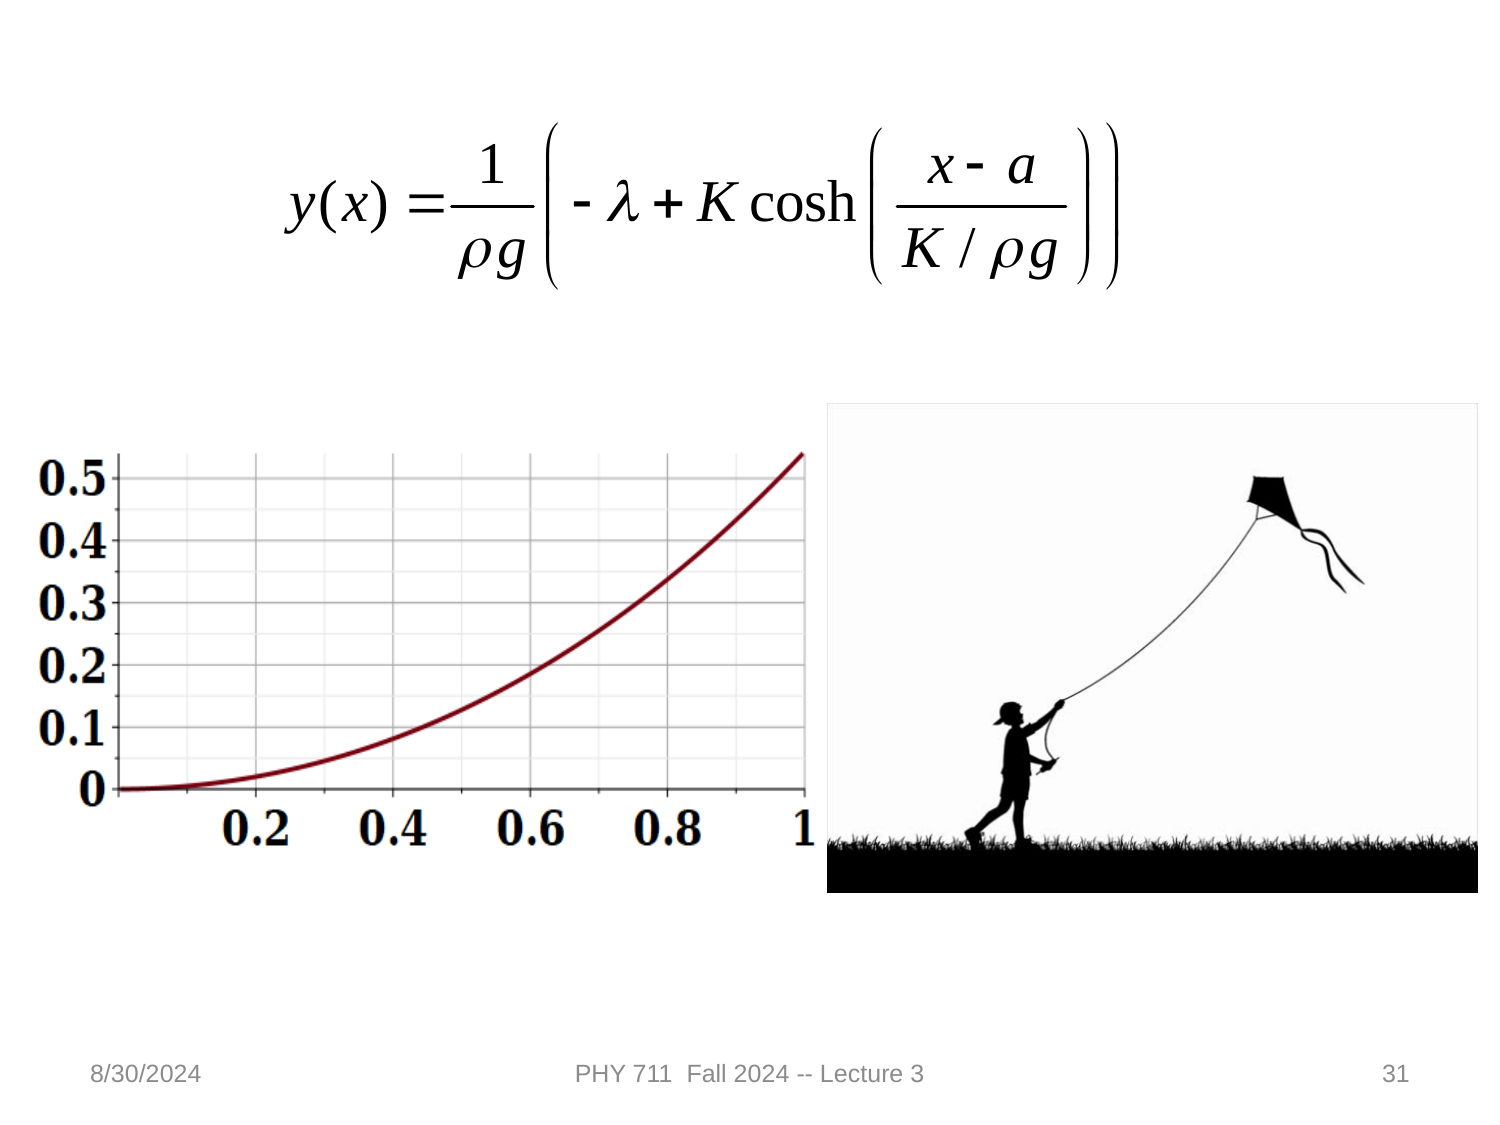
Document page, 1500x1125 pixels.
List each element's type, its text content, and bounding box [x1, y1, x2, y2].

picture [12, 403, 1478, 893]
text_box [274, 112, 1139, 301]
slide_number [75, 1042, 425, 1103]
footer PHY 711 Fall 2024 -- Lecture 3 [512, 1042, 988, 1103]
slide_number 31 [1074, 1042, 1425, 1103]
